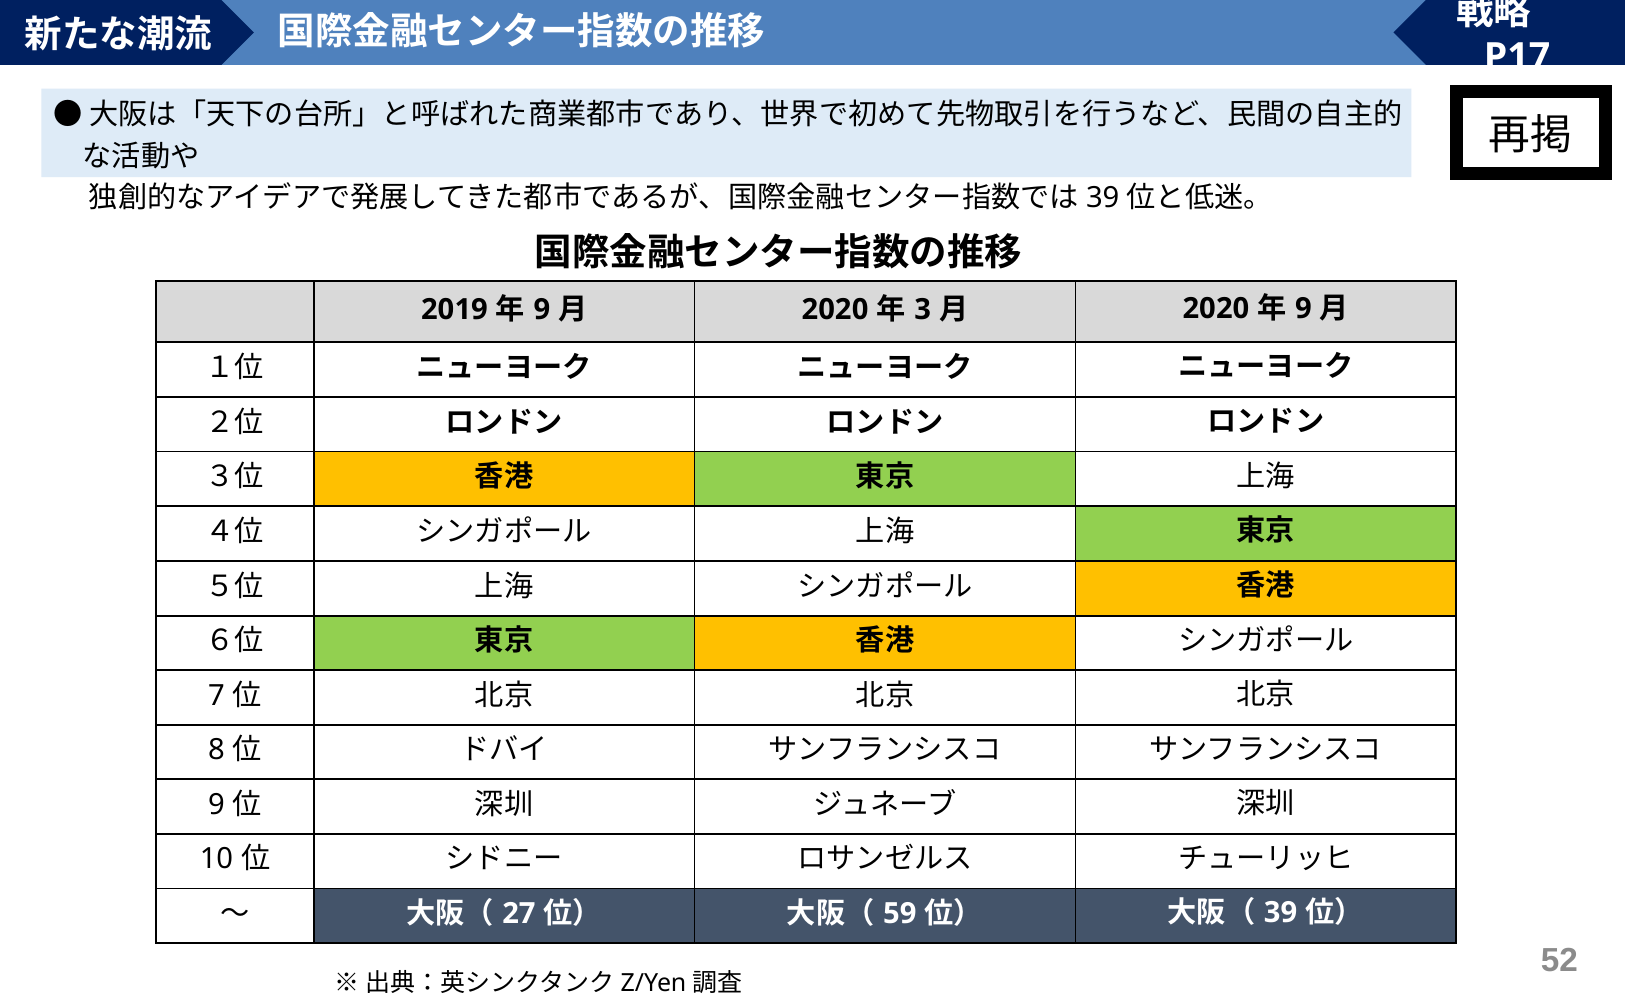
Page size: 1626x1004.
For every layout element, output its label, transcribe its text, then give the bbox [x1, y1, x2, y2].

table_cell ３位 [157, 452, 313, 505]
text_box 新たな潮流 [0, 0, 256, 66]
table_cell 東京 [695, 452, 1075, 505]
table_cell 香港 [1076, 562, 1455, 615]
table_cell ロンドン [695, 398, 1075, 451]
text_box ※出典：英シンクタンクZ/Yen調査 [253, 958, 762, 1004]
table_cell シドニー [315, 835, 694, 888]
table_cell ５位 [157, 562, 313, 615]
table_cell 9位 [157, 780, 313, 833]
table_cell ロンドン [1076, 398, 1455, 451]
table_cell ニューヨーク [695, 343, 1075, 396]
table_cell ロサンゼルス [695, 835, 1075, 888]
table_cell サンフランシスコ [1076, 726, 1455, 778]
table_cell ロンドン [315, 398, 694, 451]
table_cell ４位 [157, 507, 313, 560]
table_cell シンガポール [1076, 617, 1455, 669]
table_cell チューリッヒ [1076, 835, 1455, 888]
slide_number 51 [1513, 930, 1606, 985]
table_cell ジュネーブ [695, 780, 1075, 833]
table_header 2020年9月 [1076, 282, 1455, 341]
table_cell 東京 [1076, 507, 1455, 560]
table_cell 8位 [157, 726, 313, 778]
table_cell 東京 [315, 617, 694, 669]
table_cell 深圳 [315, 780, 694, 833]
table_cell 深圳 [1076, 780, 1455, 833]
text_box 国際金融センター指数の推移 [312, 220, 1246, 281]
text_box 再掲 [1455, 90, 1606, 175]
table_cell 香港 [695, 617, 1075, 669]
table_header 2020年3月 [695, 282, 1075, 341]
table_cell 7位 [157, 671, 313, 724]
table_cell ～ [157, 889, 313, 942]
table_cell 北京 [315, 671, 694, 724]
table_cell ニューヨーク [1076, 343, 1455, 396]
table_cell 大阪（39位） [1076, 889, 1455, 942]
table_cell 大阪（59位） [695, 889, 1075, 942]
table_cell ドバイ [315, 726, 694, 778]
table_header 2019年9月 [315, 282, 694, 341]
table_cell 上海 [695, 507, 1075, 560]
table_cell 北京 [1076, 671, 1455, 724]
table_cell 北京 [695, 671, 1075, 724]
table_cell サンフランシスコ [695, 726, 1075, 778]
table_cell 香港 [315, 452, 694, 505]
table_cell ６位 [157, 617, 313, 669]
text_box 戦略 P17 [1392, 0, 1625, 66]
table_cell １位 [157, 343, 313, 396]
table_header [157, 282, 313, 341]
table_cell 10位 [157, 835, 313, 888]
table_cell ２位 [157, 398, 313, 451]
table_cell シンガポール [695, 562, 1075, 615]
text_box 国際金融センター指数の推移 [224, 0, 1423, 65]
table_cell 大阪（27位） [315, 889, 694, 942]
table_cell シンガポール [315, 507, 694, 560]
table_cell 上海 [1076, 452, 1455, 505]
table_cell 上海 [315, 562, 694, 615]
text_box ●大阪は「天下の台所」と呼ばれた商業都市であり、世界で初めて先物取引を行うなど、民間の自主的な活動や 独創的なアイデアで発展してきた都市であるが、国際金融センター指数では39位と低迷。 [40, 87, 1412, 178]
table_cell ニューヨーク [315, 343, 694, 396]
